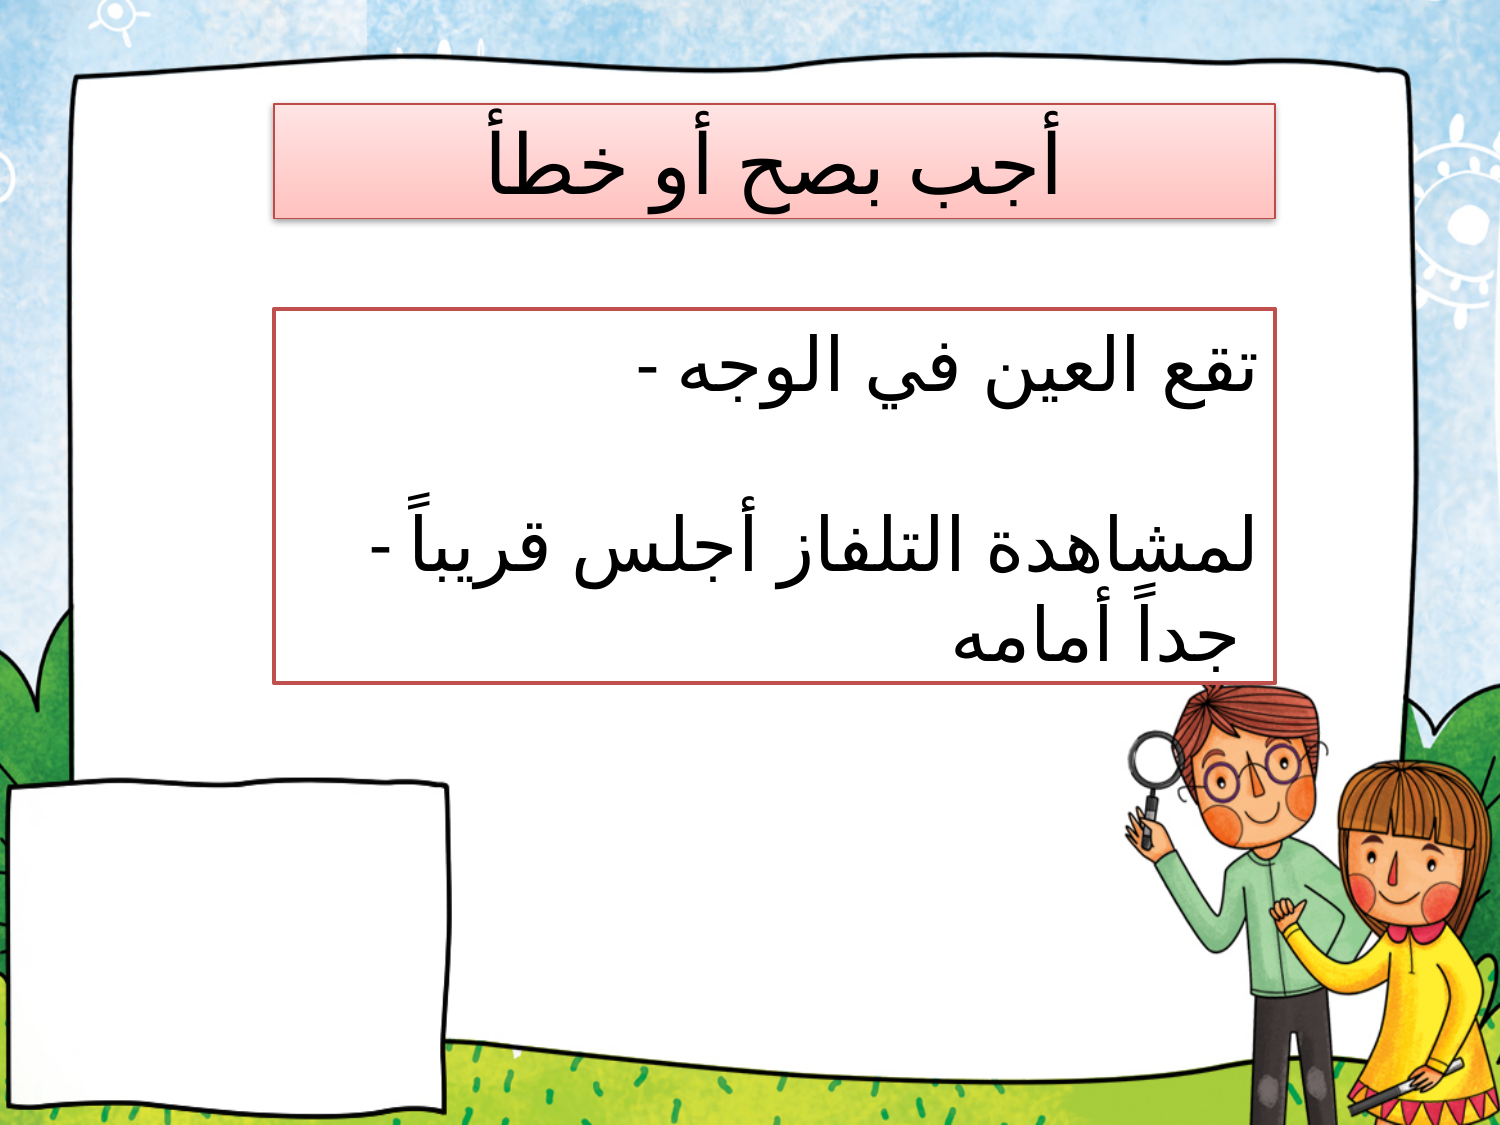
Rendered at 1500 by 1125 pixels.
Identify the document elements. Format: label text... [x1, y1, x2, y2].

text_box - تقع العين في الوجه - لمشاهدة التلفاز أجلس قريباً جداً أمامه [272, 307, 1277, 685]
picture [0, 0, 1500, 1125]
text_box أجب بصح أو خطأ [273, 103, 1276, 219]
